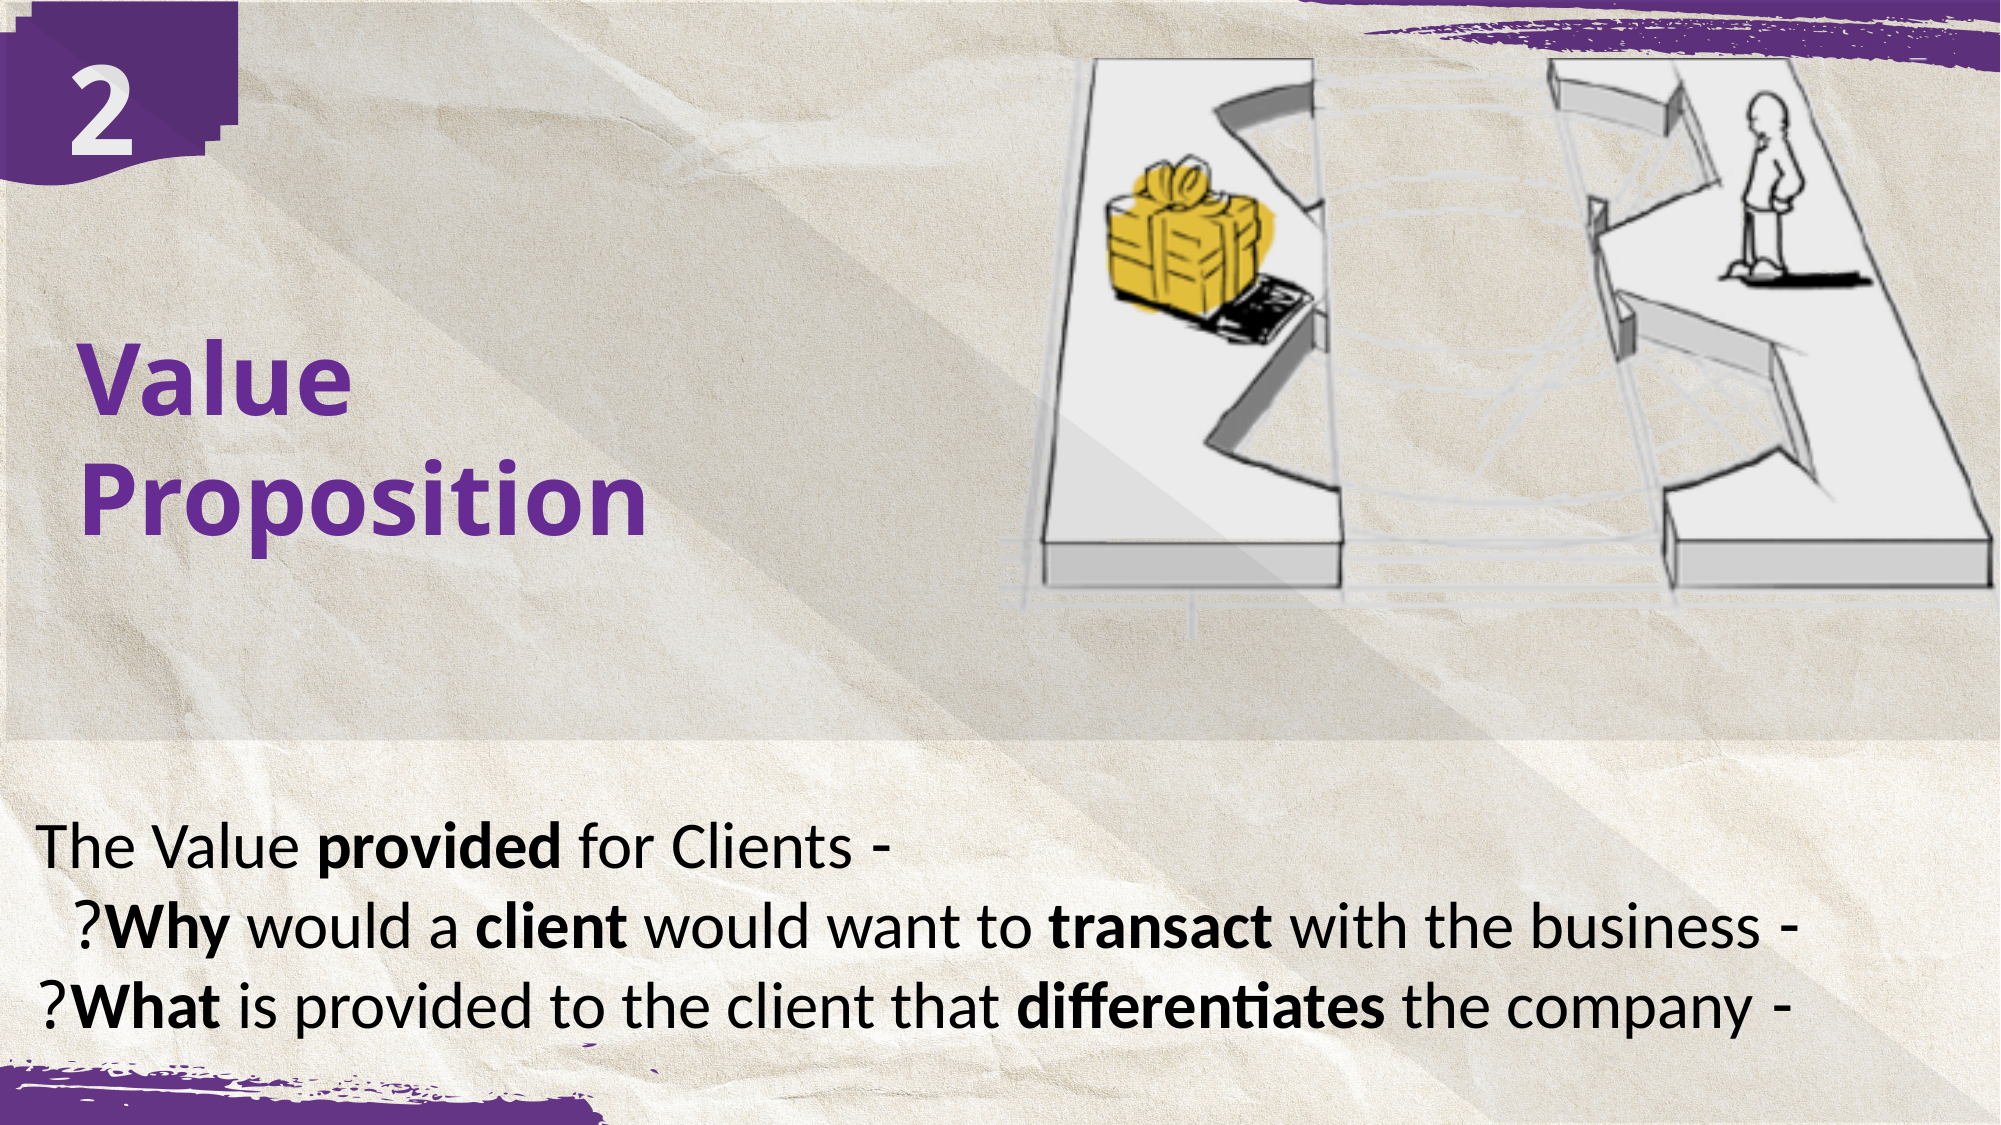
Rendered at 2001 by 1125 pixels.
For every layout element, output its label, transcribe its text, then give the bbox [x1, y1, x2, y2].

picture [0, 0, 2001, 1125]
text_box [985, 741, 2000, 1124]
text_box [5, 1, 2000, 741]
text_box - The Value provided for Clients - Why would a client would want to transact with the business? - What is provided to the client that differentiates the company? [21, 794, 1395, 1050]
picture [999, 58, 1999, 639]
text_box - The Value provided for Clients - Why would a client would want to transact with the business? - What is provided to the client that differentiates the company? [1570, 794, 1979, 1050]
text_box 2 [0, 32, 5, 181]
